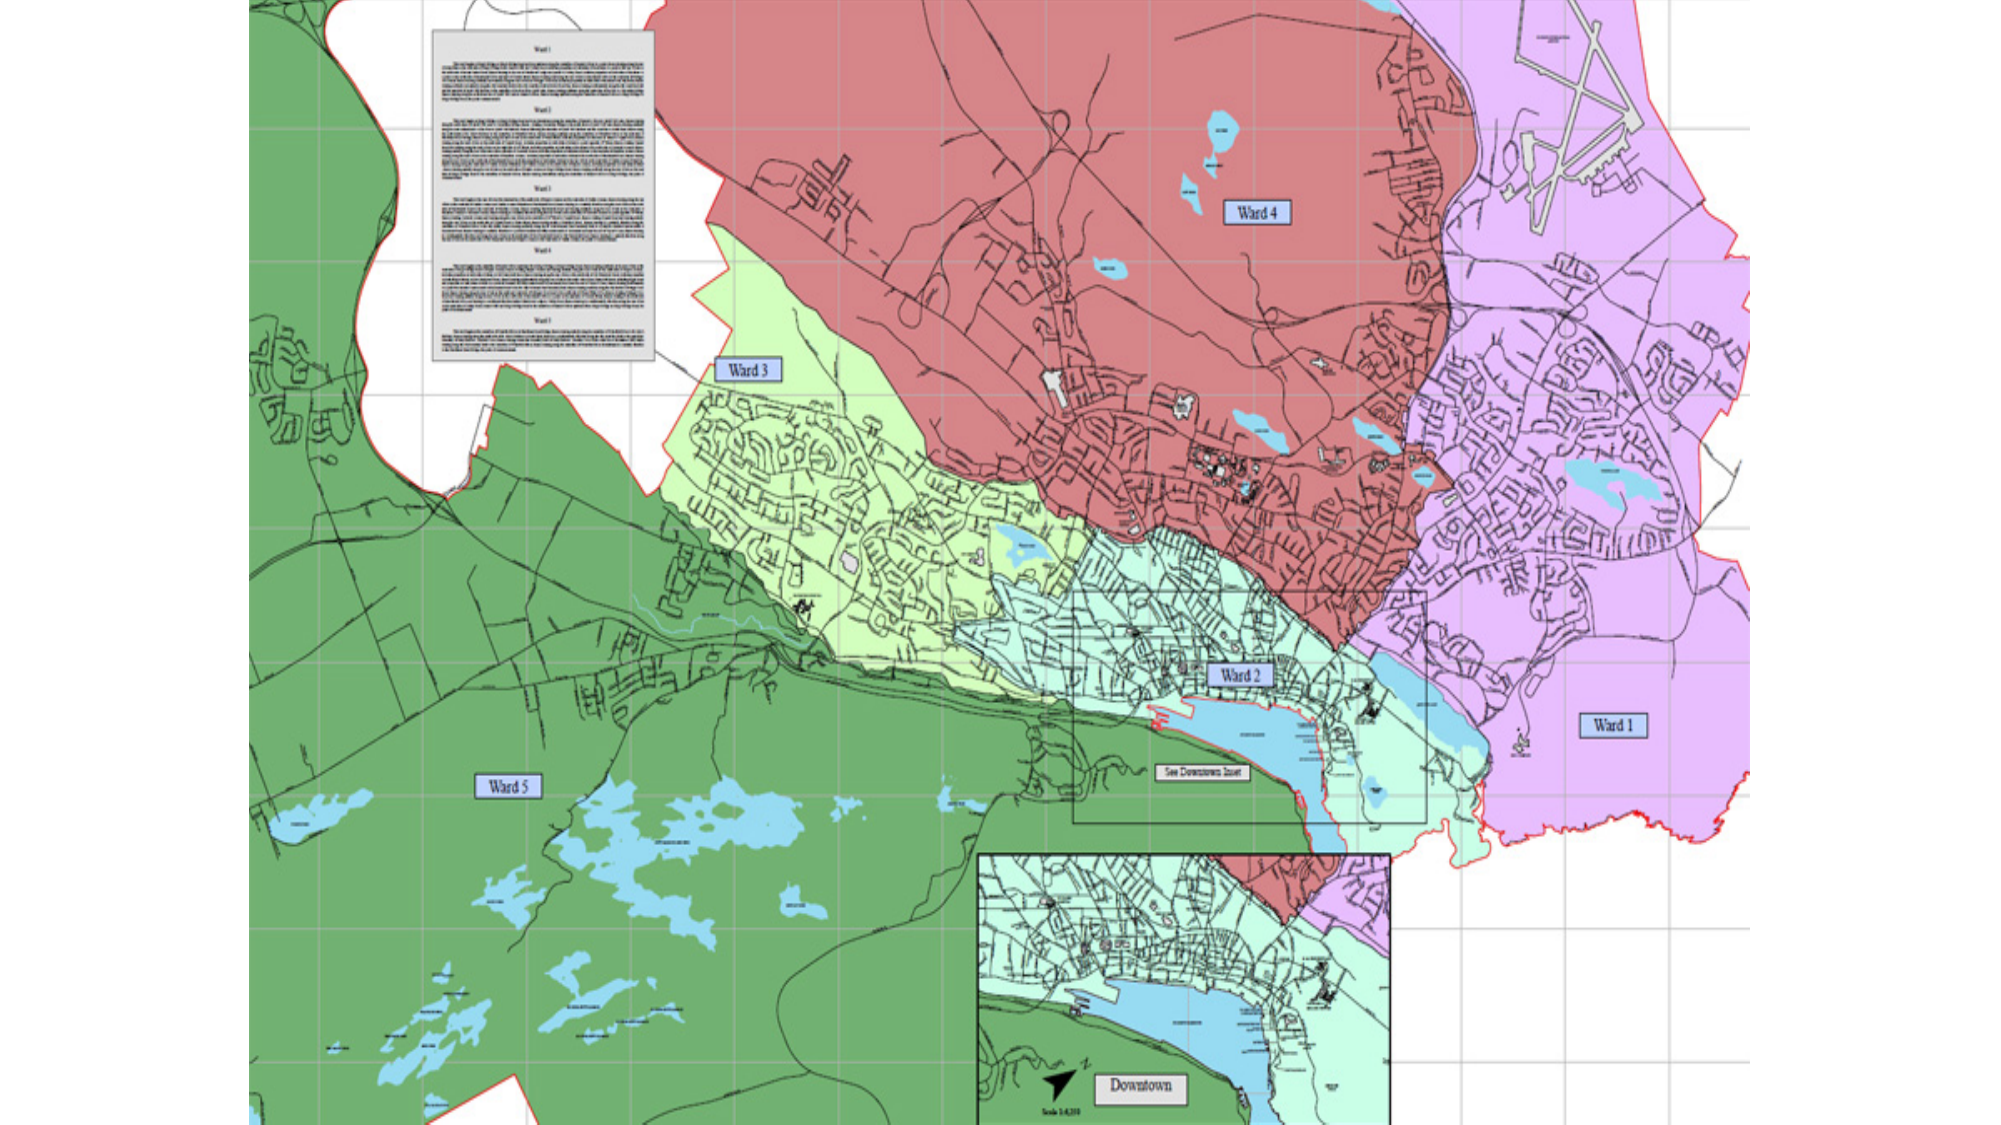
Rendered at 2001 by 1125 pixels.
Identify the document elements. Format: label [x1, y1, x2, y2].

picture [249, 0, 1750, 1125]
